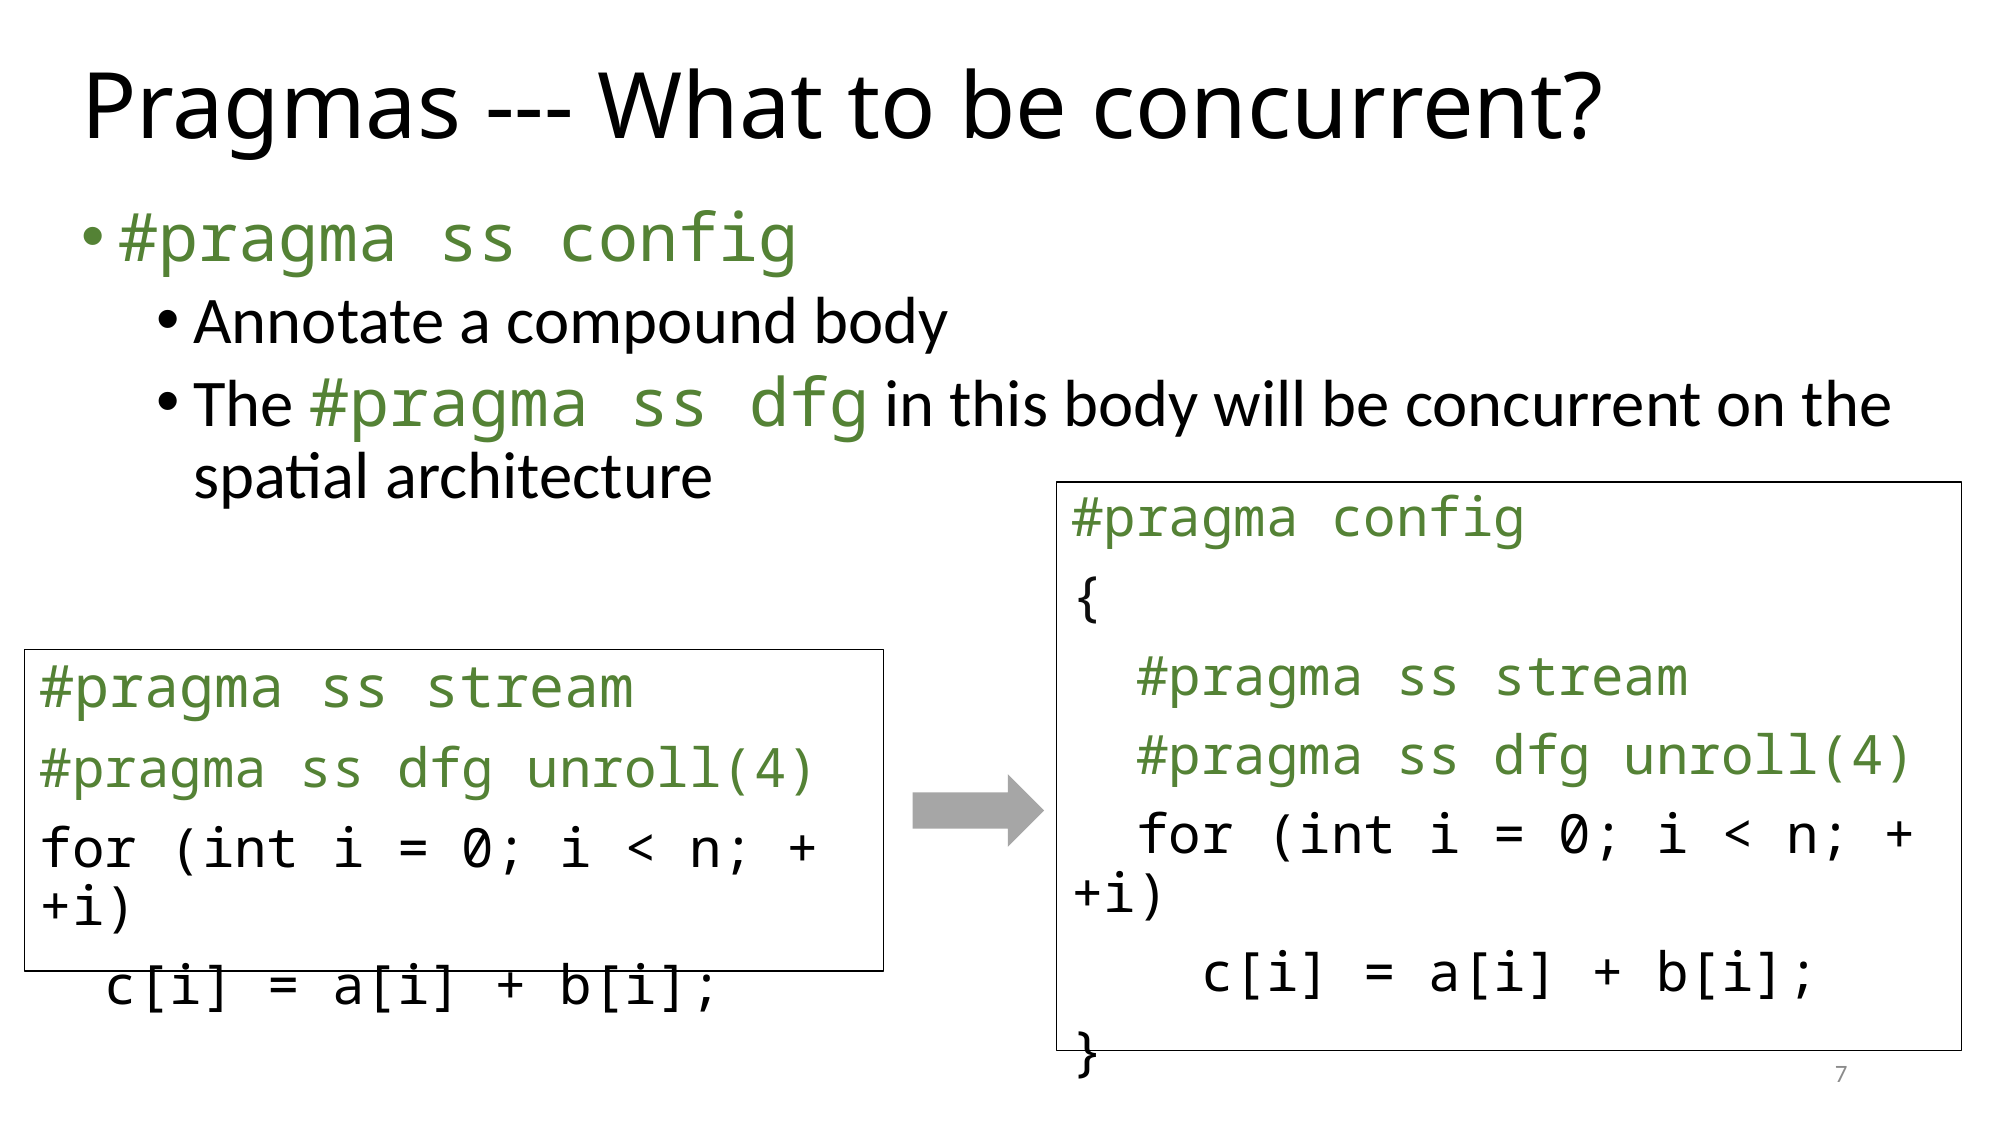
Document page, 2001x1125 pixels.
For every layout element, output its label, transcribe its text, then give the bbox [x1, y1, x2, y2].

text_box #pragma ss stream #pragma ss dfg unroll(4) for (int i = 0; i < n; ++i) c[i] = a[i] + b[i]; [24, 649, 884, 971]
text_box #pragma config { #pragma ss stream #pragma ss dfg unroll(4) for (int i = 0; i < n; ++i) c[i] = a[i] + b[i]; } [1056, 482, 1962, 1051]
title Pragmas --- What to be concurrent? [66, 0, 1725, 196]
text_box [911, 771, 1046, 850]
slide_number 7 [1412, 1051, 1863, 1103]
list #pragma ss config Annotate a compound body The #pragma ss dfg in this body will be concurrent on the spatial architecture [66, 196, 2000, 1125]
